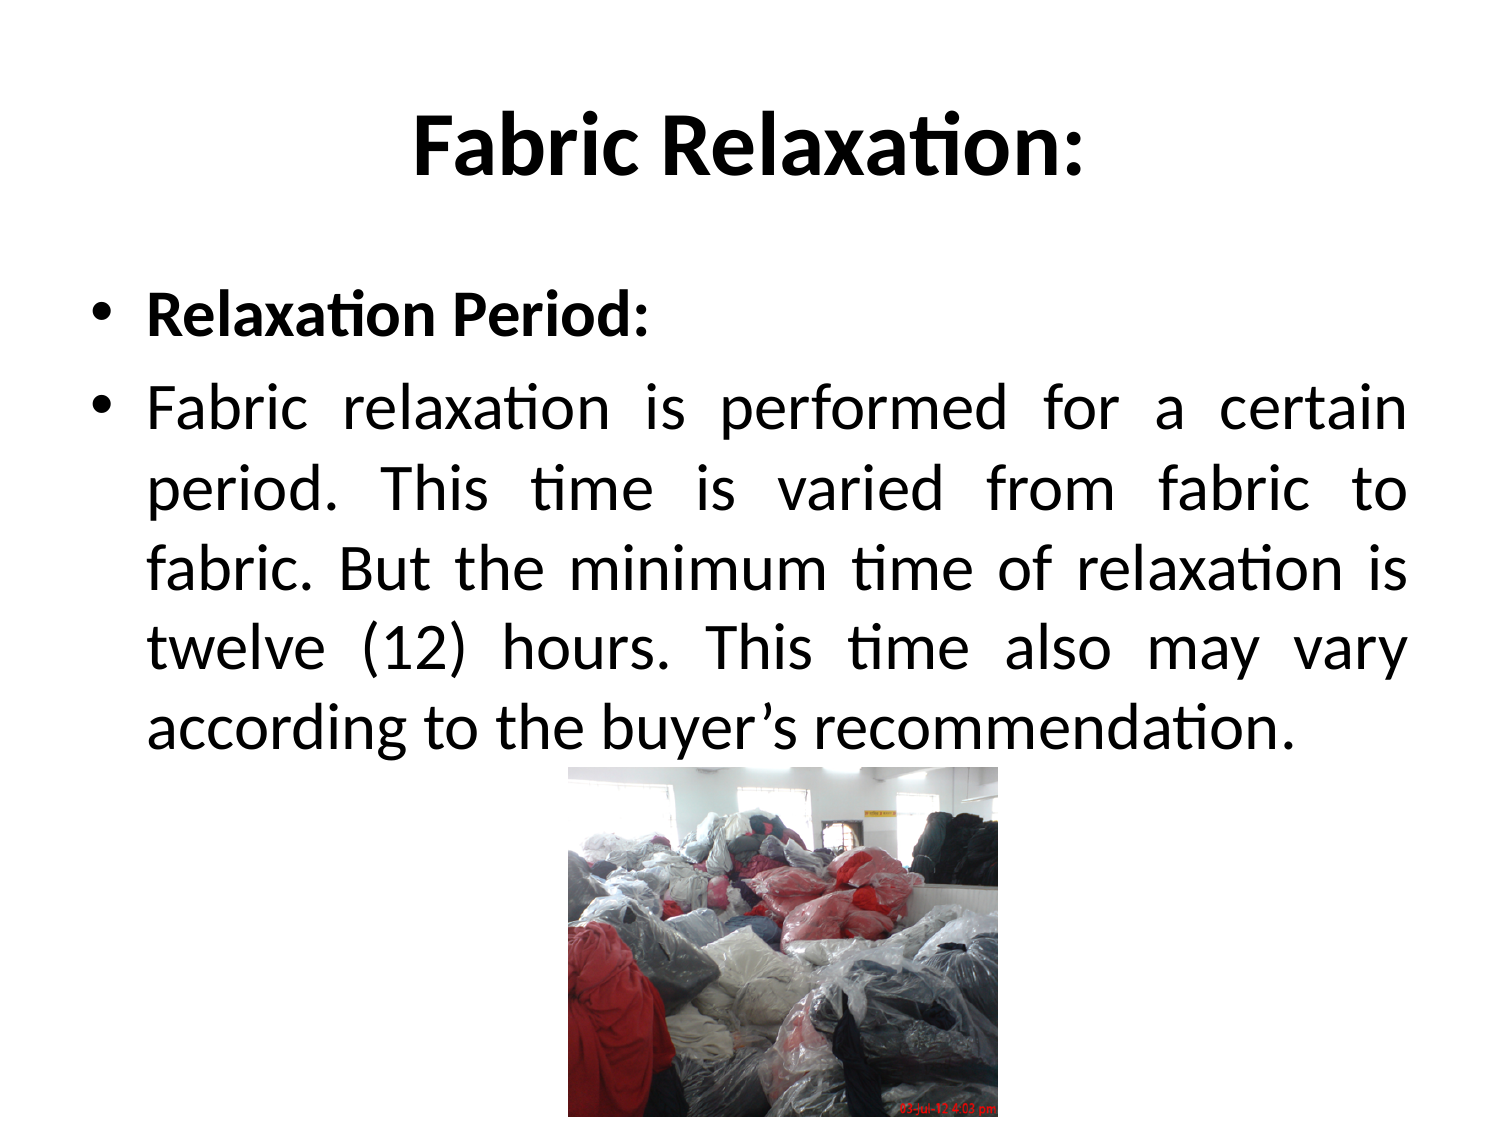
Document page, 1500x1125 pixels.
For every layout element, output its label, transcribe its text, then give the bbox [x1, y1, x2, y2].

picture [562, 763, 1001, 1119]
title Fabric Relaxation: [75, 45, 1425, 233]
list Relaxation Period: Fabric relaxation is performed for a certain period. This time is varied from fabric to fabric. But the minimum time of relaxation is twelve (12) hours. This time also may vary according to the buyer’s recommendation. [75, 262, 1425, 1005]
